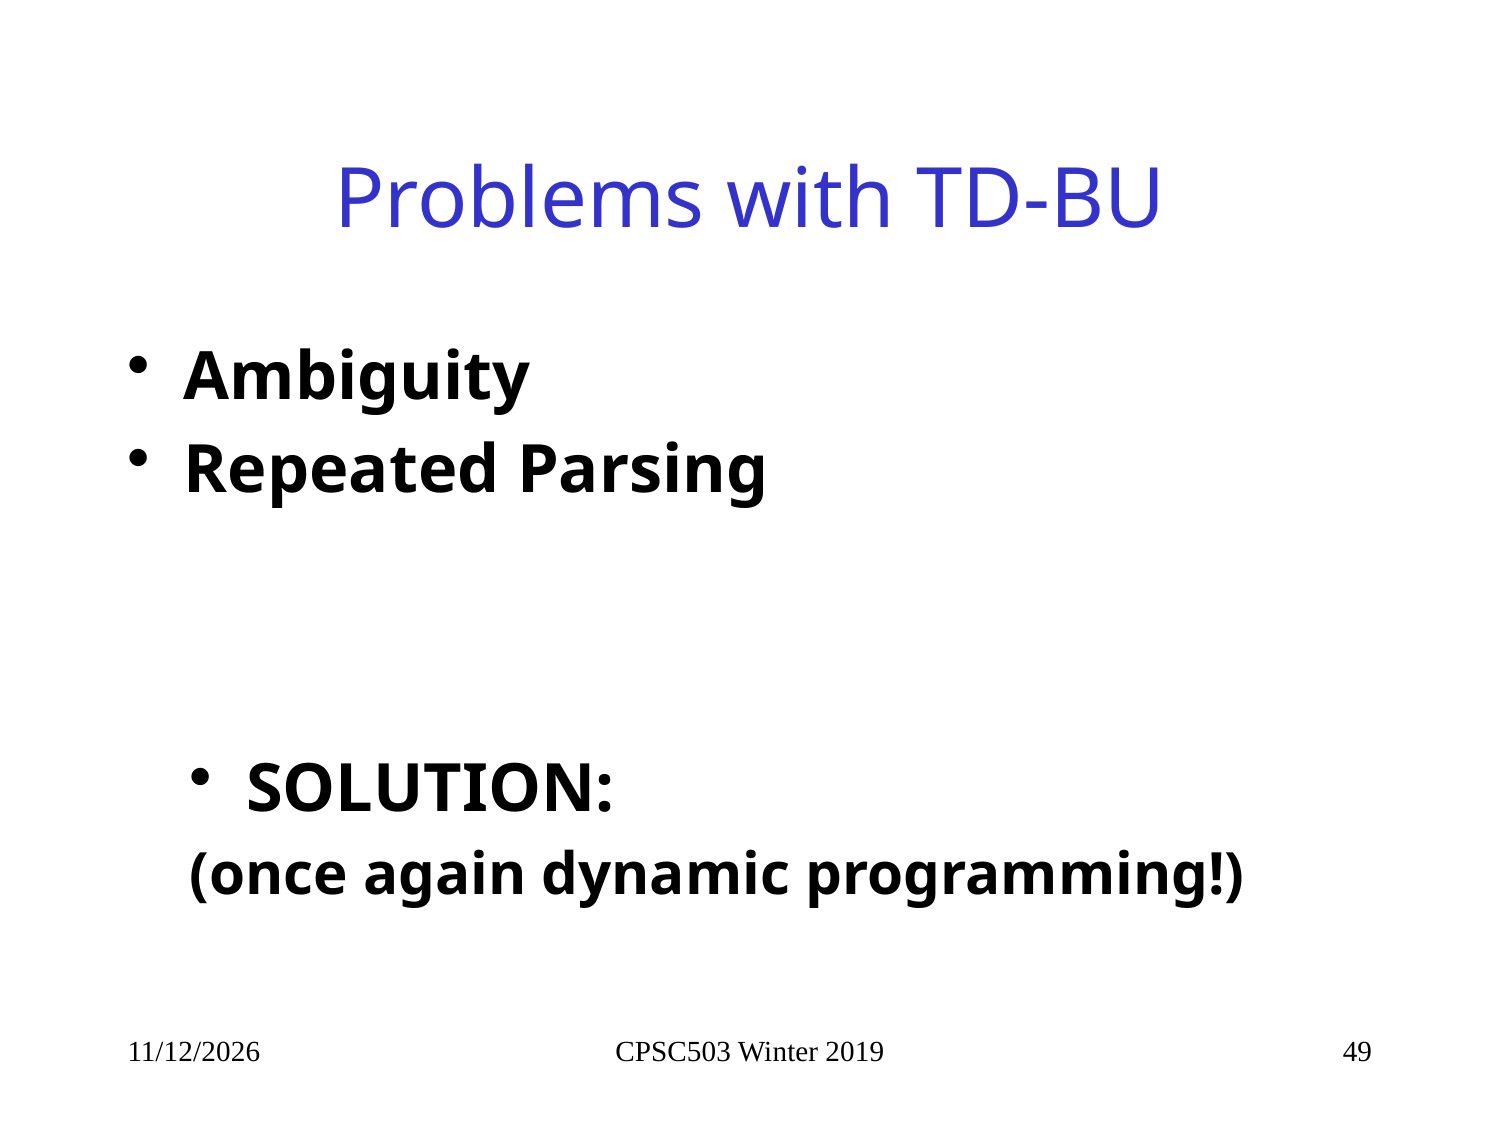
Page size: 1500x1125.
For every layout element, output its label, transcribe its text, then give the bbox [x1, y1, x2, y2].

footer CPSC503 Winter 2019 [512, 1024, 988, 1101]
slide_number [112, 1024, 426, 1101]
list Ambiguity Repeated Parsing [112, 324, 1388, 1001]
slide_number 49 [1074, 1024, 1388, 1101]
text_box SOLUTION: (once again dynamic programming!) [174, 737, 1450, 925]
title Problems with TD-BU [112, 99, 1388, 288]
